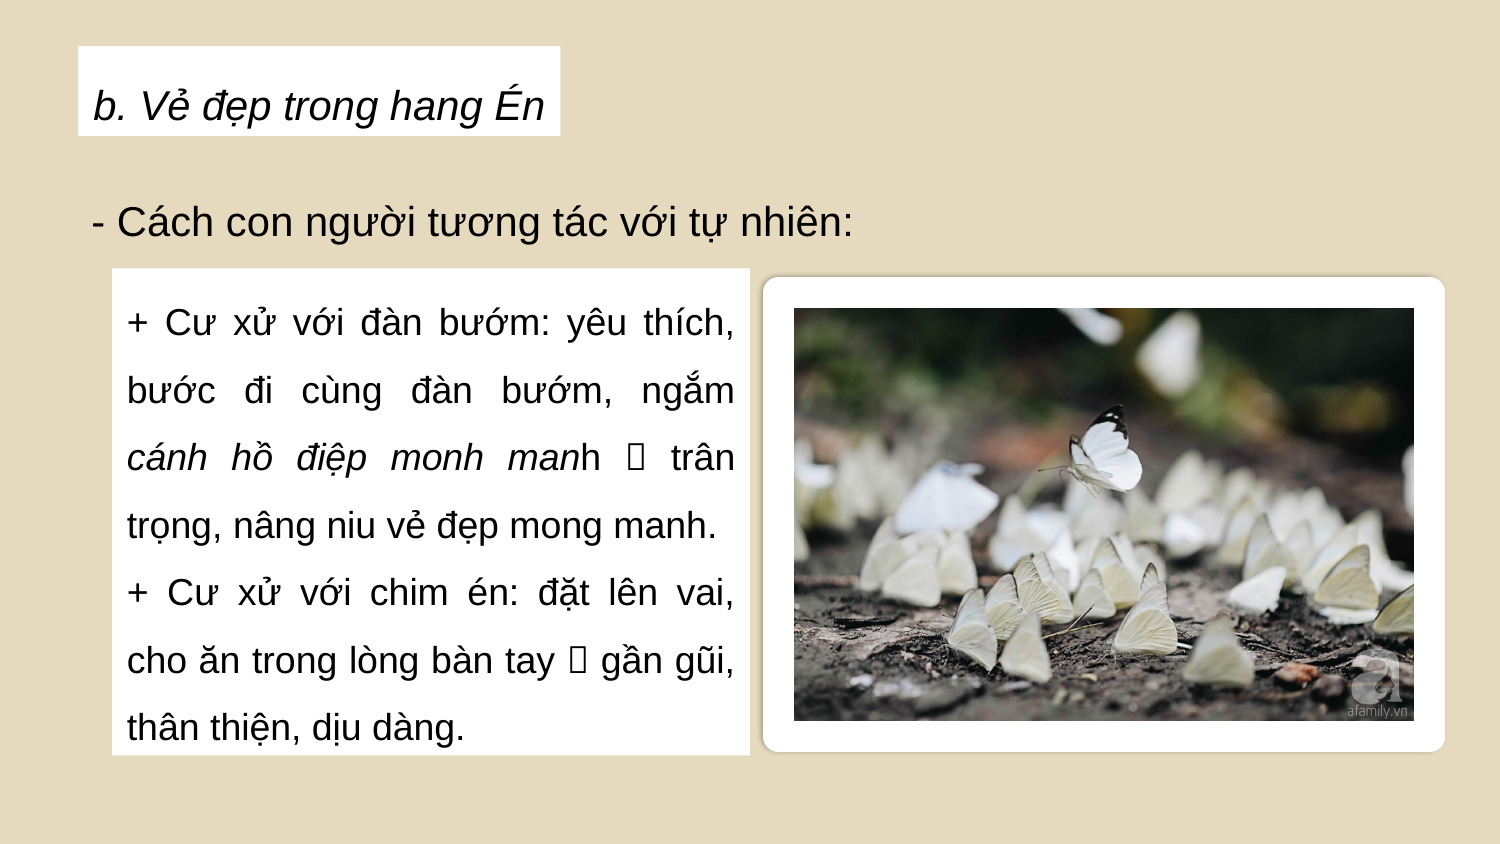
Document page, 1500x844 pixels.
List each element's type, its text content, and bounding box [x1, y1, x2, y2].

text_box - Cách con người tương tác với tự nhiên: [76, 161, 1105, 252]
text_box + Cư xử với đàn bướm: yêu thích, bước đi cùng đàn bướm, ngắm cánh hồ điệp monh manh  trân trọng, nâng niu vẻ đẹp mong manh. + Cư xử với chim én: đặt lên vai, cho ăn trong lòng bàn tay  gần gũi, thân thiện, dịu dàng. [112, 268, 750, 756]
picture [794, 307, 1415, 722]
text_box b. Vẻ đẹp trong hang Én [78, 46, 561, 136]
